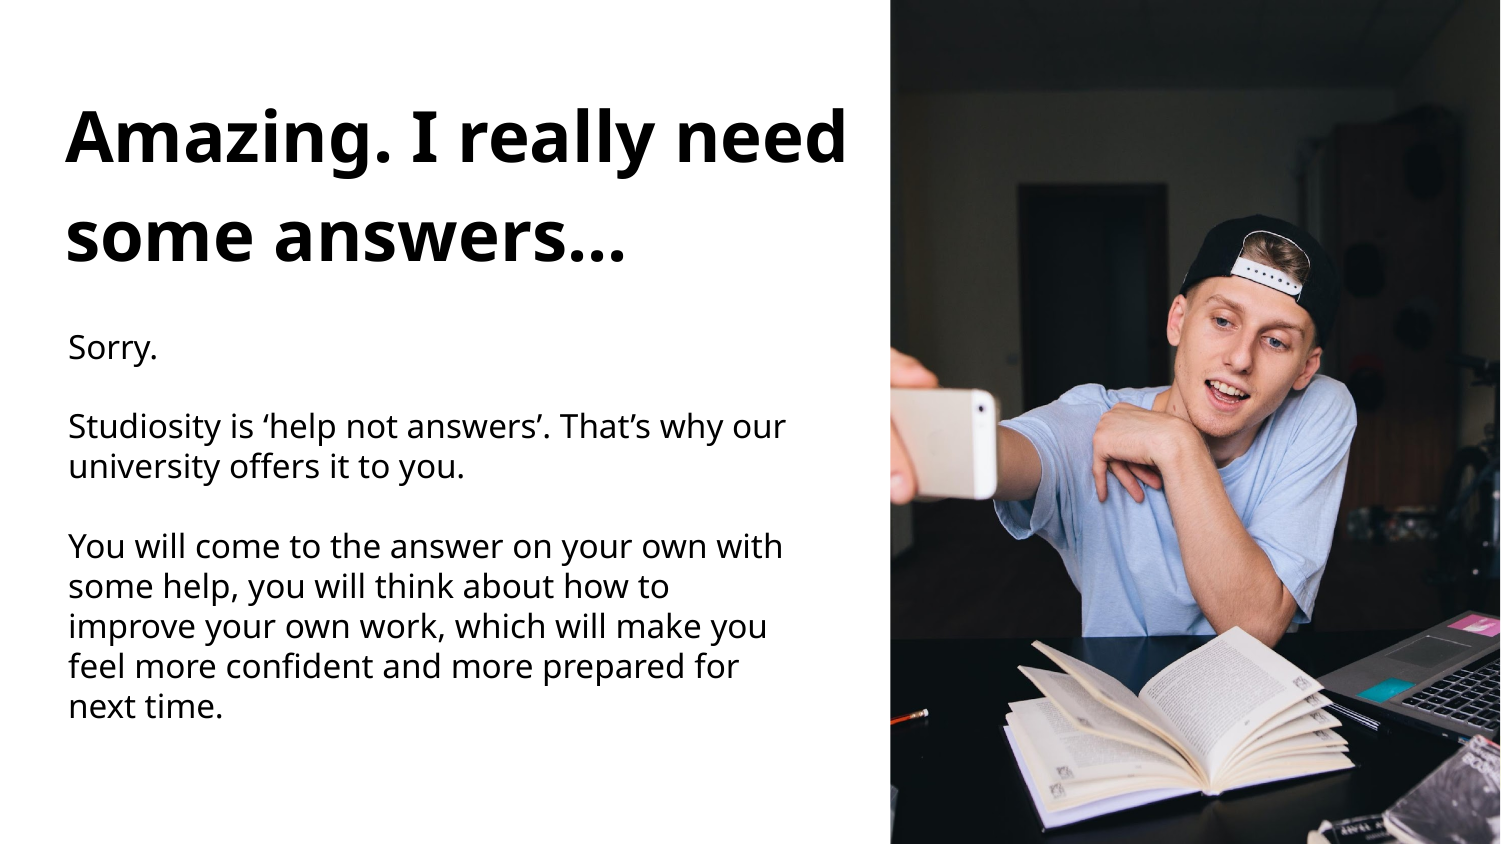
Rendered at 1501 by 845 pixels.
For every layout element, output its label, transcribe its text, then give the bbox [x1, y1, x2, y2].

title Amazing. I really need some answers... [65, 76, 885, 172]
text_box Sorry. Studiosity is ‘help not answers’. That’s why our university offers it to you. You will come to the answer on your own with some help, you will think about how to improve your own work, which will make you feel more confident and more prepared for next time. [53, 318, 815, 668]
picture [890, 0, 1501, 844]
